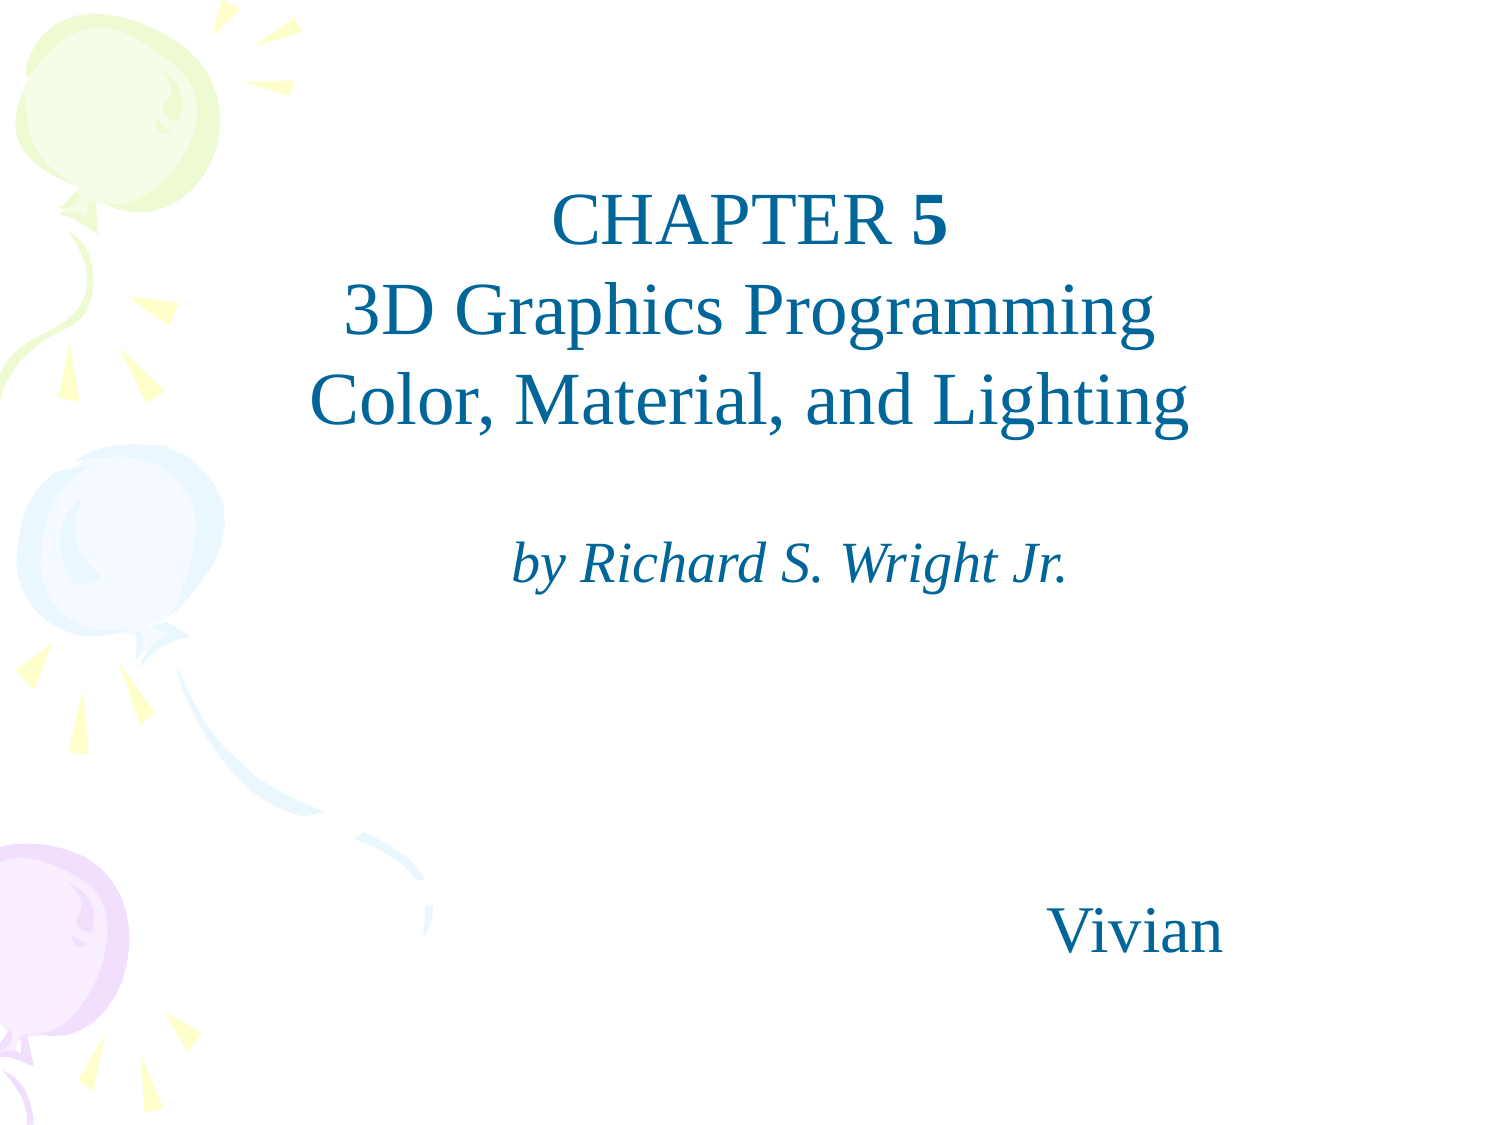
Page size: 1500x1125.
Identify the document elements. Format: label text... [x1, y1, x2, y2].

text_box CHAPTER 5 3D Graphics Programming Color, Material, and Lighting [56, 255, 1444, 443]
text_box by Richard S. Wright Jr. [496, 516, 1085, 602]
text_box Vivian [224, 878, 1275, 1090]
